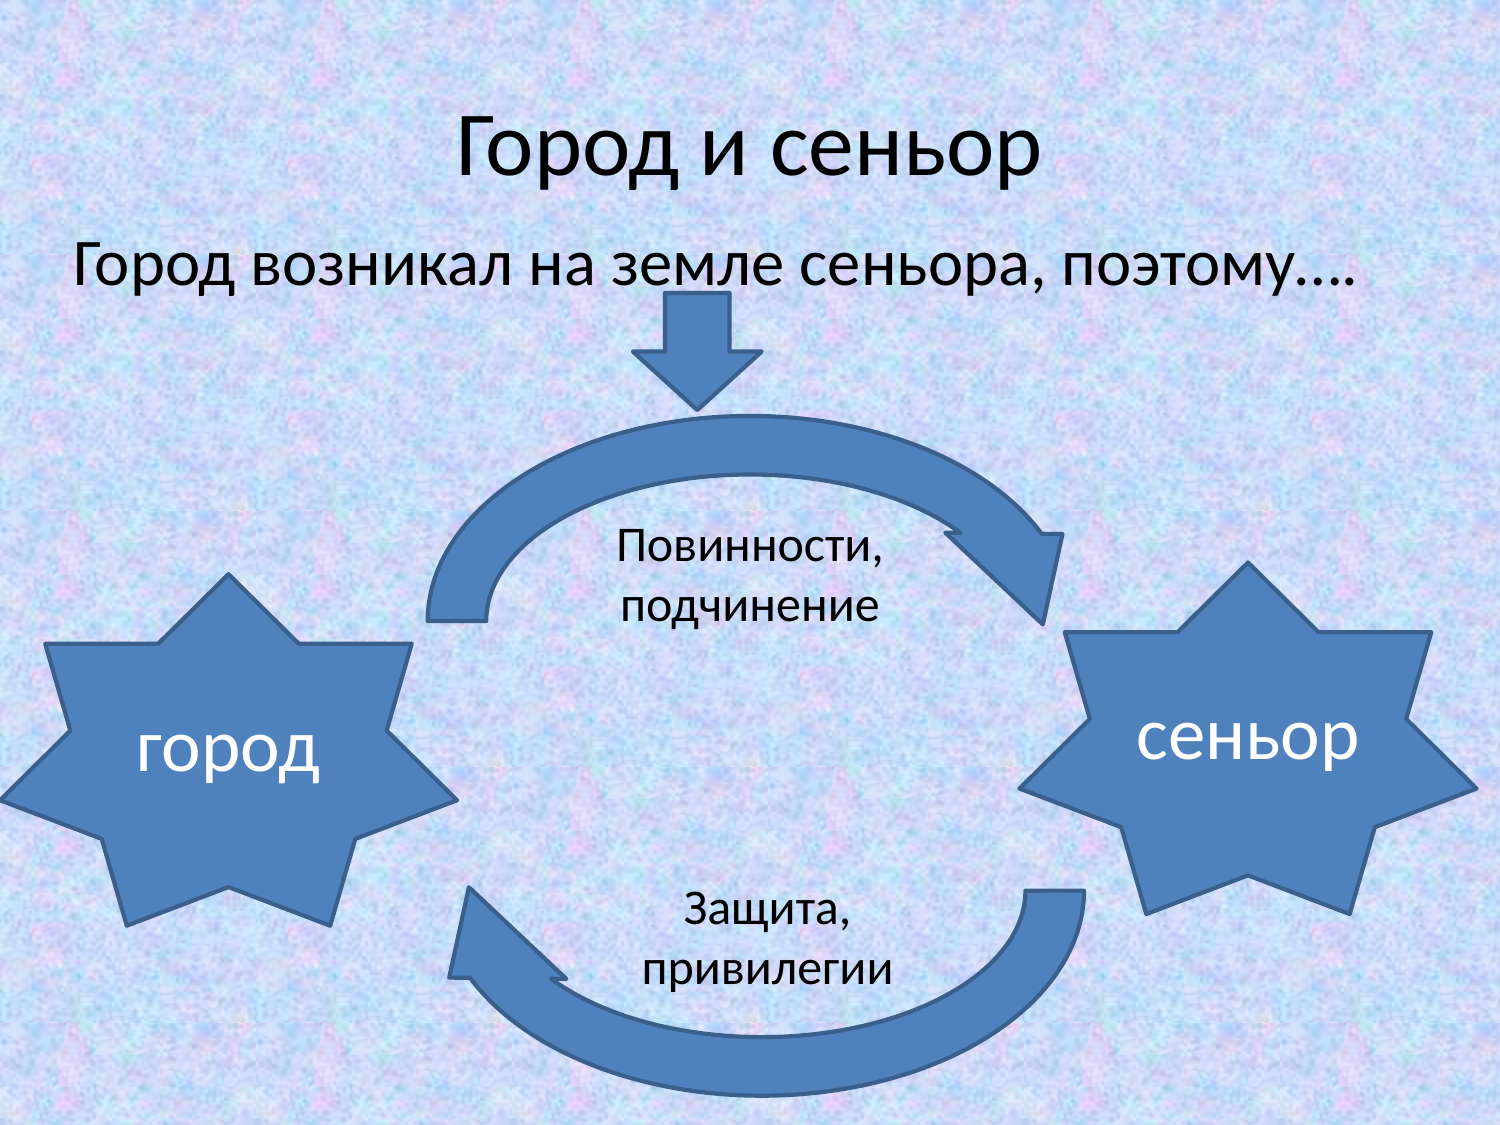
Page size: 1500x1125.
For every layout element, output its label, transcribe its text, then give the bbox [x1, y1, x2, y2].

text_box [425, 413, 1065, 627]
title Город и сеньор [75, 45, 1425, 210]
text_box город [0, 572, 460, 928]
text_box [630, 290, 764, 412]
list Город возникал на земле сеньора, поэтому…. [58, 210, 1425, 371]
text_box Защита, привилегии [609, 867, 926, 1002]
text_box Повинности, подчинение [597, 503, 903, 639]
text_box [447, 885, 1087, 1098]
text_box сеньор [1017, 560, 1479, 917]
picture [0, 0, 1500, 1125]
